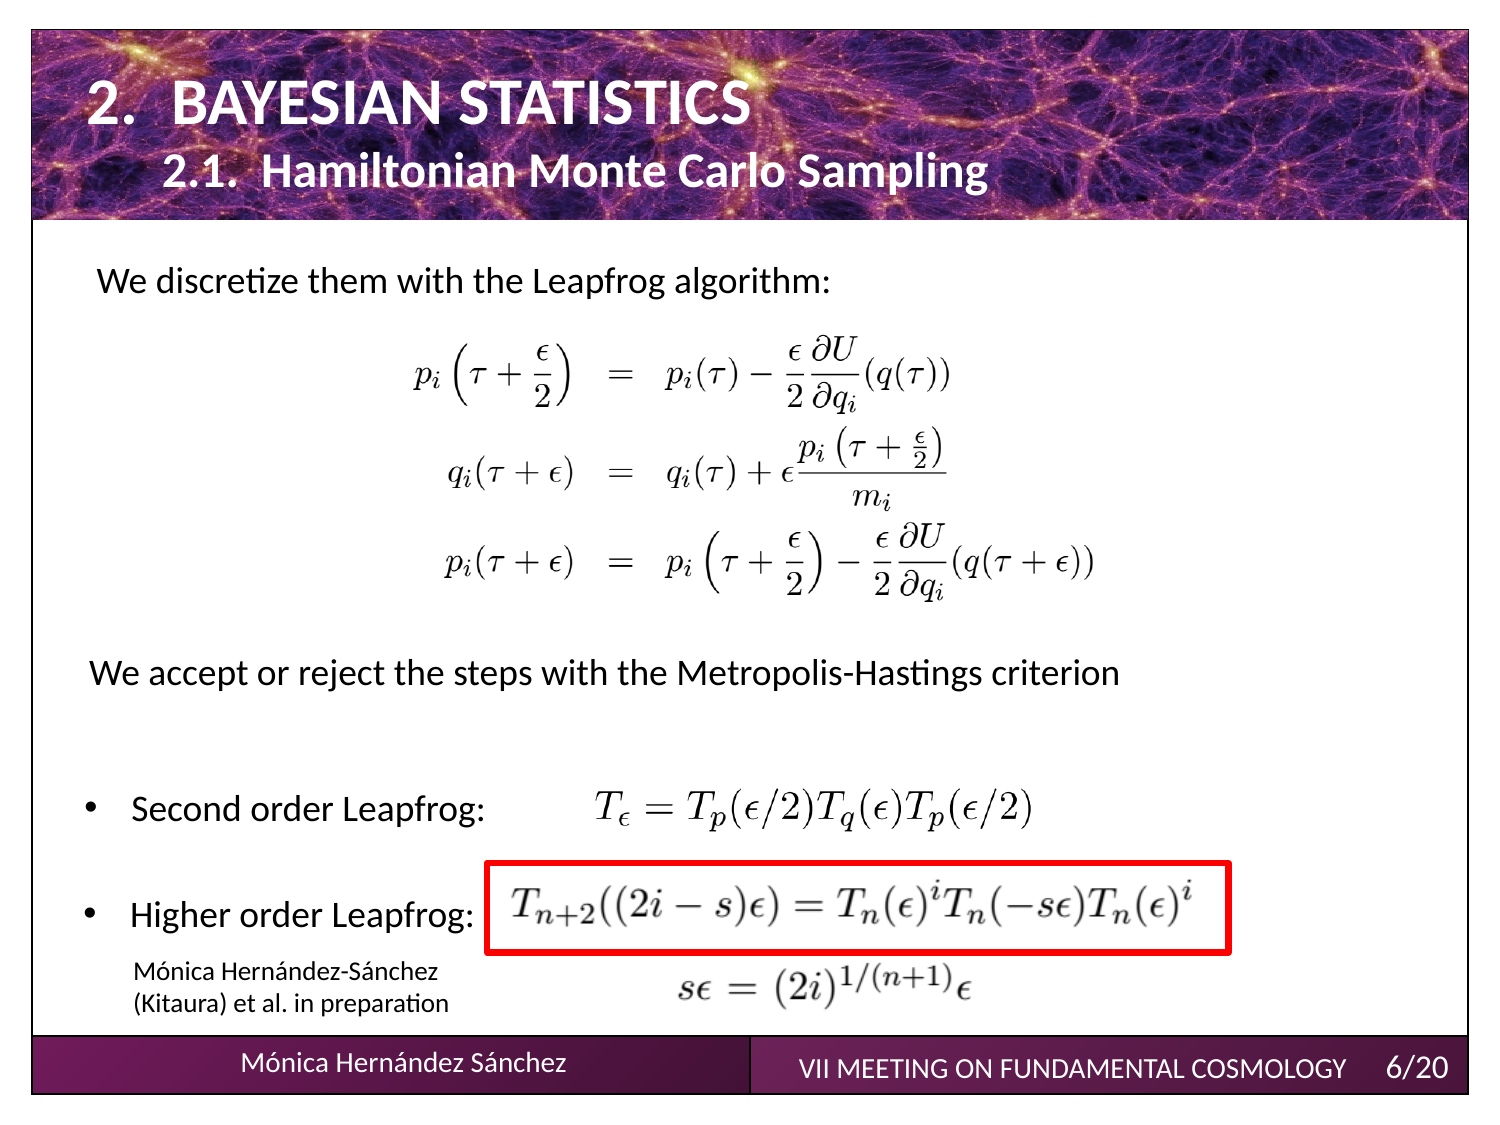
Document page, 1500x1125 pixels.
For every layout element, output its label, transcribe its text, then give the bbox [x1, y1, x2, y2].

text_box [486, 863, 1229, 953]
text_box Second order Leapfrog: [69, 776, 528, 837]
text_box Mónica Hernández-Sánchez (Kitaura) et al. in preparation [118, 946, 474, 1026]
picture [579, 773, 1039, 857]
picture [399, 323, 1110, 617]
text_box [750, 1036, 1469, 1095]
text_box Higher order Leapfrog: [68, 882, 486, 942]
text_box We discretize them with the Leapfrog algorithm: [81, 248, 875, 354]
picture [675, 959, 975, 1016]
picture [499, 863, 1217, 947]
text_box Mónica Hernández Sánchez [118, 1036, 689, 1087]
text_box 6/20 [1370, 1037, 1482, 1093]
text_box [31, 1036, 750, 1095]
text_box We accept or reject the steps with the Metropolis-Hastings criterion [74, 640, 1371, 746]
text_box [61, 239, 1418, 300]
text_box [31, 220, 1469, 1036]
text_box VII MEETING ON FUNDAMENTAL COSMOLOGY [775, 1042, 1371, 1093]
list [31, 30, 1469, 220]
